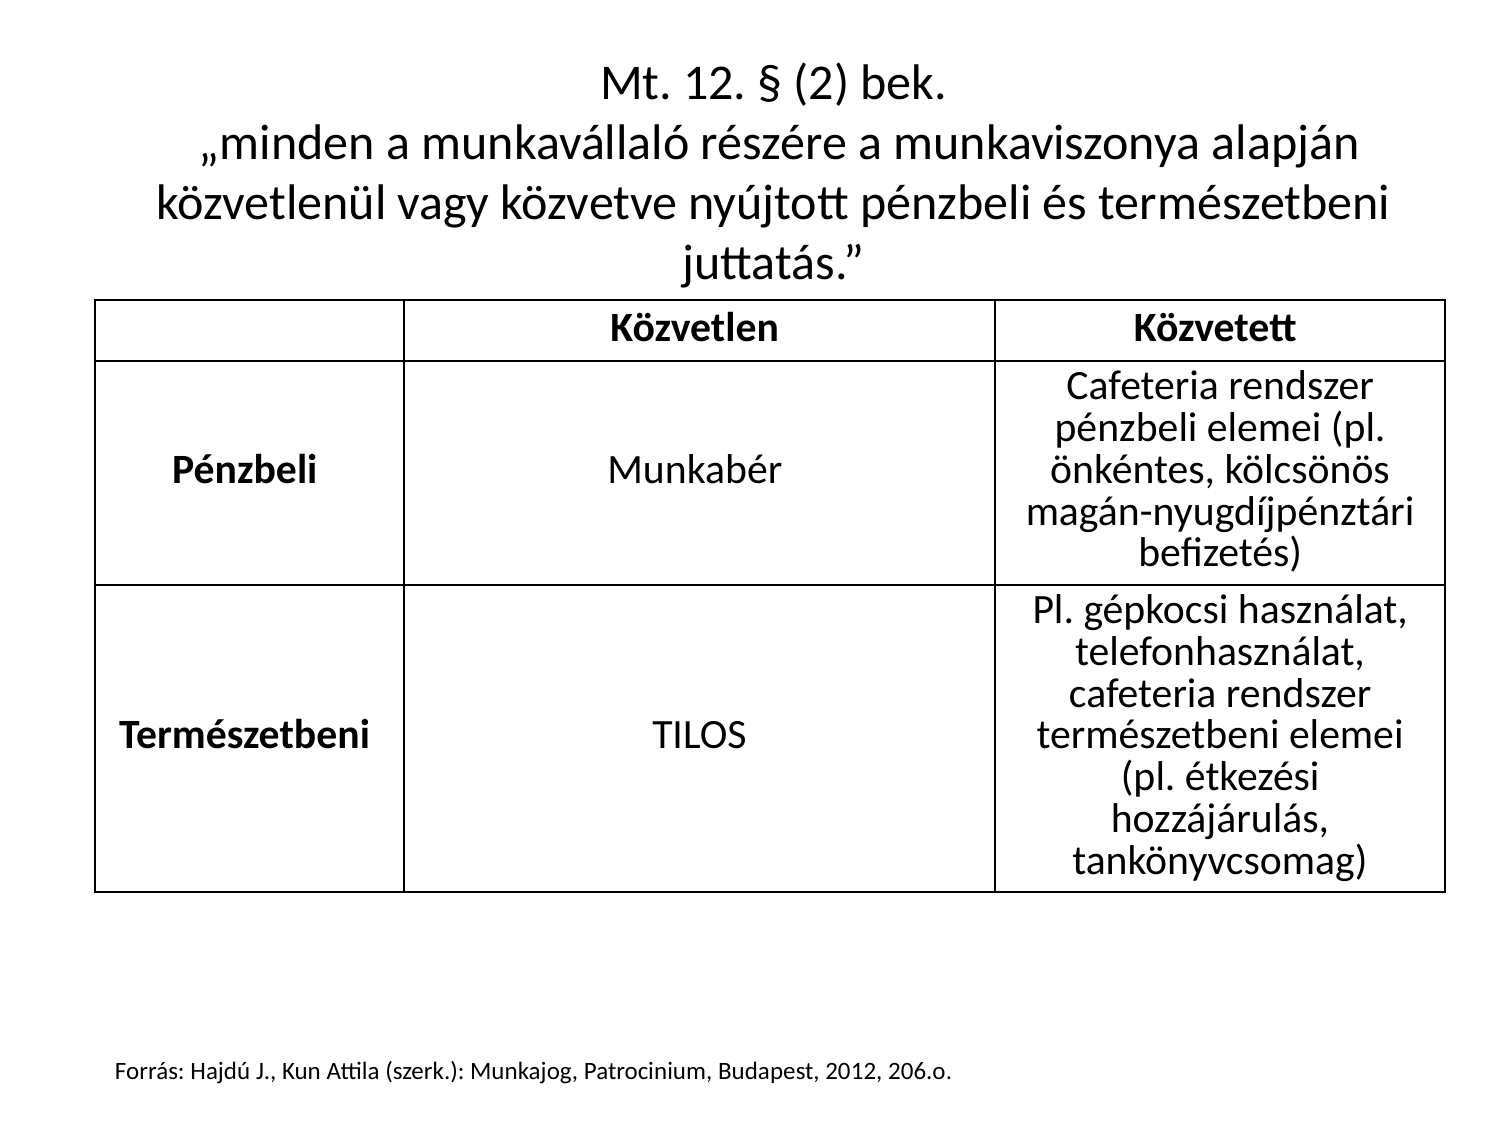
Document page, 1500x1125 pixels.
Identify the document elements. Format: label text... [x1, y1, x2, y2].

table_cell Munkabér [405, 362, 994, 584]
table_cell TILOS [405, 586, 994, 891]
table_header [96, 301, 403, 360]
text_box Mt. 12. § (2) bek. „minden a munkavállaló részére a munkaviszonya alapján közvetlenül vagy közvetve nyújtott pénzbeli és természetbeni juttatás.” [100, 42, 1447, 298]
table_cell Természetbeni [96, 586, 403, 891]
table_cell Cafeteria rendszer pénzbeli elemei (pl. önkéntes, kölcsönös magán-nyugdíjpénztári befizetés) [996, 362, 1444, 584]
table_cell Pl. gépkocsi használat, telefonhasználat, cafeteria rendszer természetbeni elemei (pl. étkezési hozzájárulás, tankönyvcsomag) [996, 586, 1444, 891]
table_header Közvetlen [405, 301, 994, 360]
table_header Közvetett [996, 301, 1444, 360]
table_cell Pénzbeli [96, 362, 403, 584]
text_box Forrás: Hajdú J., Kun Attila (szerk.): Munkajog, Patrocinium, Budapest, 2012, 206.o. [100, 1046, 1447, 1092]
